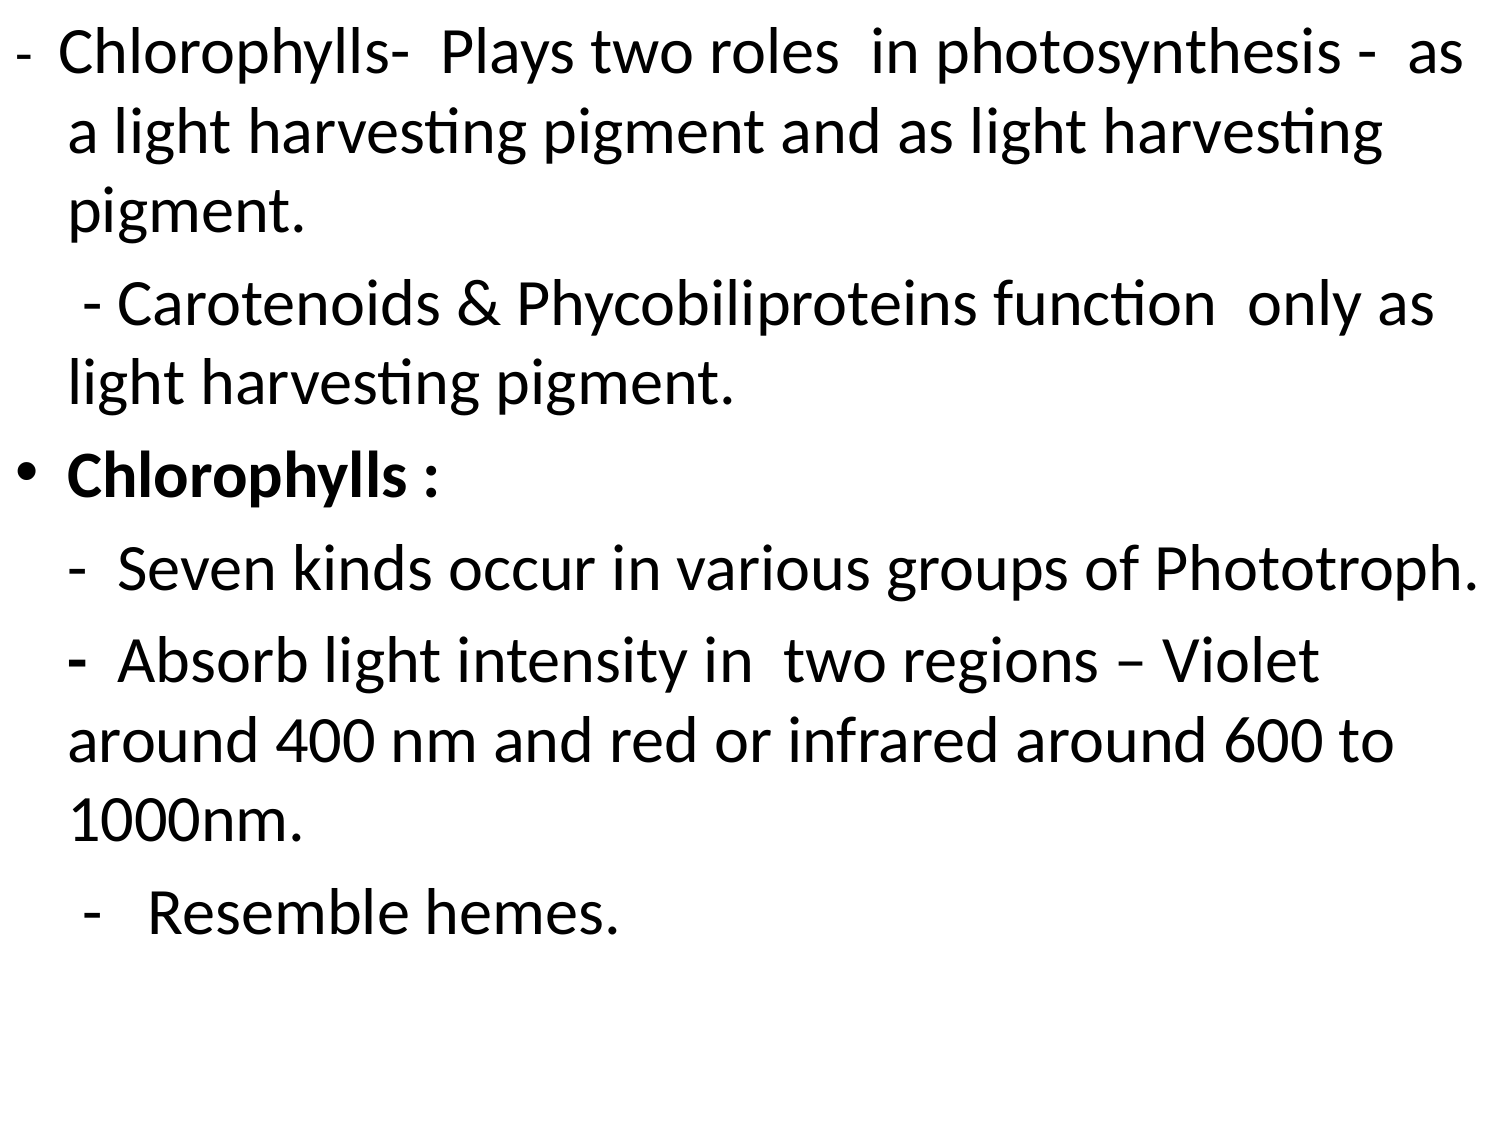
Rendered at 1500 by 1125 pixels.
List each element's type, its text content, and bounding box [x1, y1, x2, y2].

list - Chlorophylls- Plays two roles in photosynthesis - as a light harvesting pigment and as light harvesting pigment. - Carotenoids & Phycobiliproteins function only as light harvesting pigment. Chlorophylls : - Seven kinds occur in various groups of Phototroph. - Absorb light intensity in two regions – Violet around 400 nm and red or infrared around 600 to 1000nm. - Resemble hemes. [0, 0, 1500, 1125]
